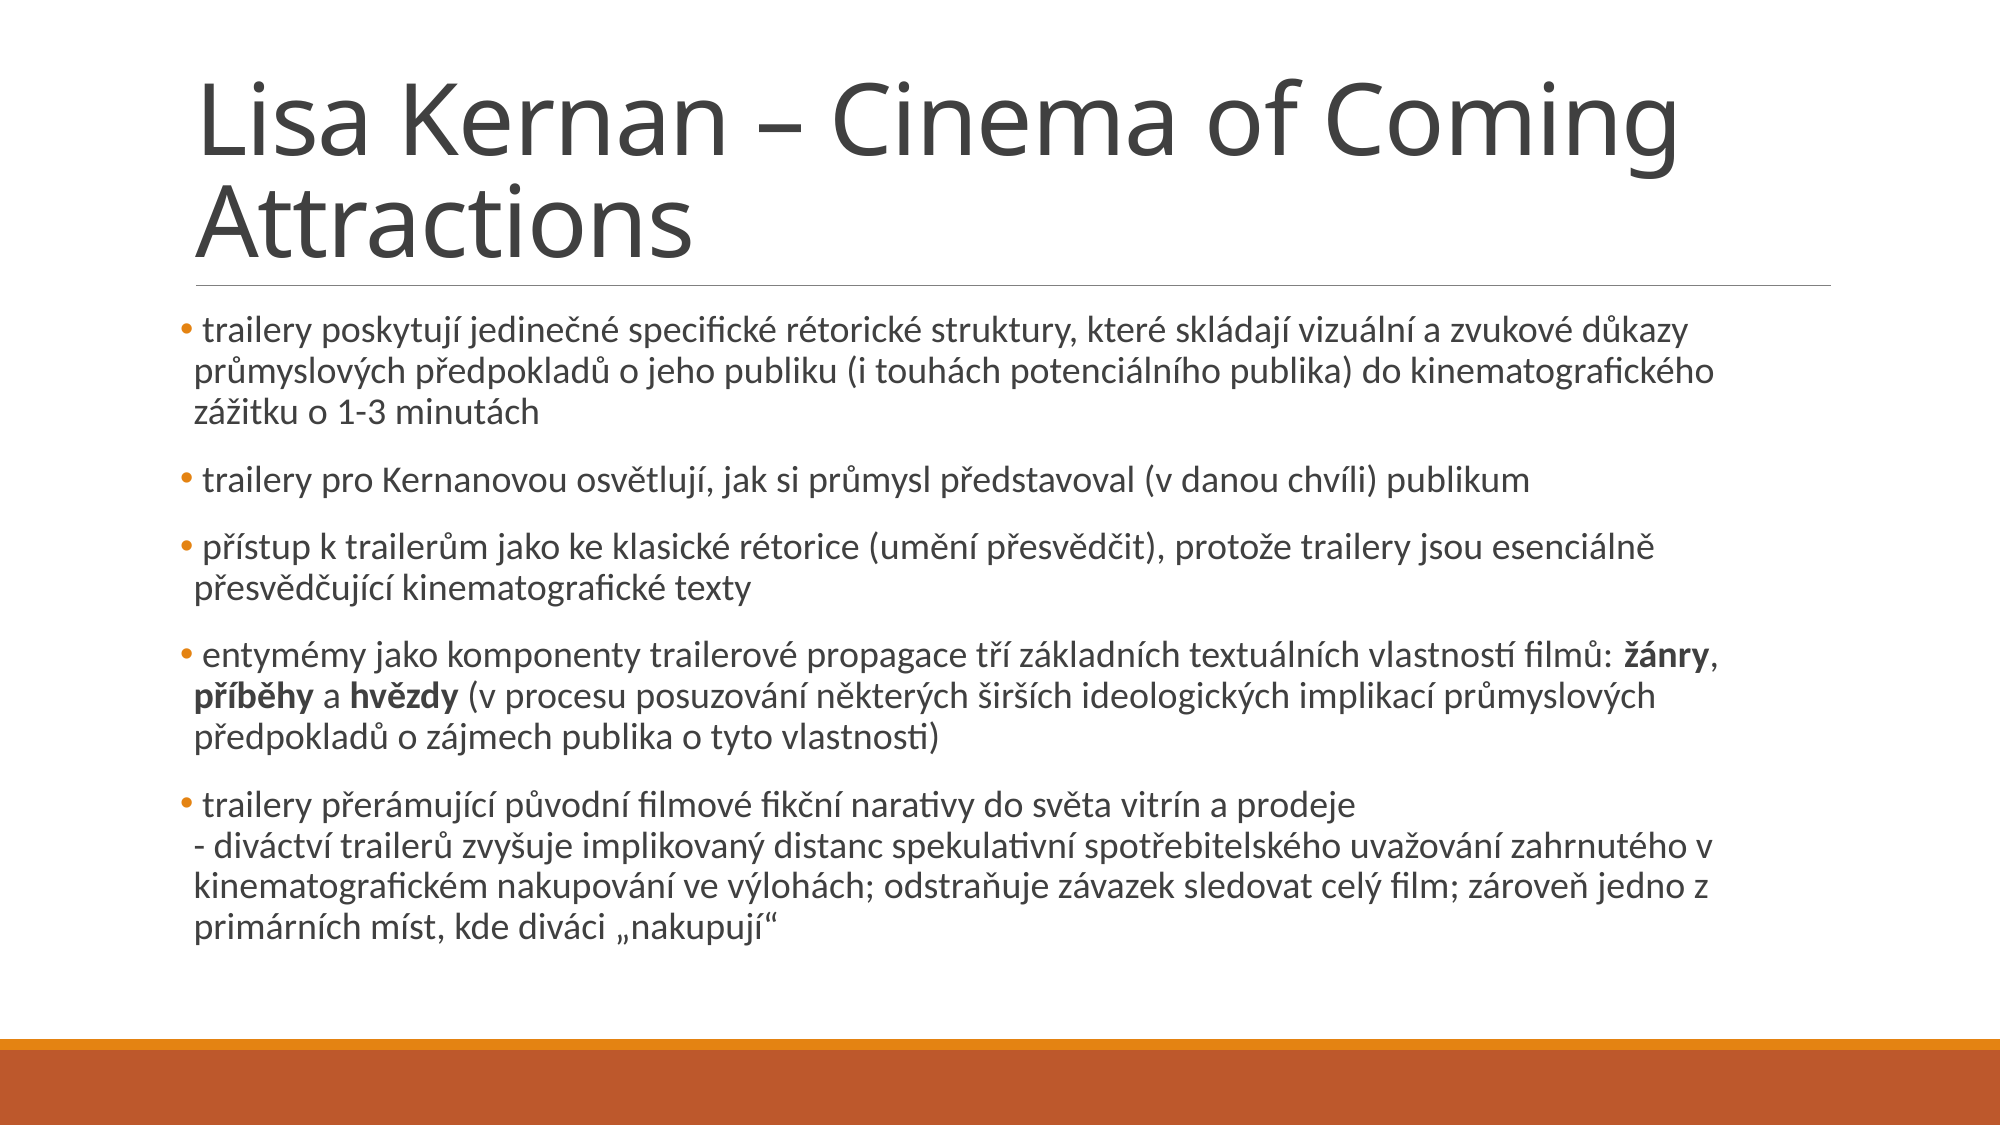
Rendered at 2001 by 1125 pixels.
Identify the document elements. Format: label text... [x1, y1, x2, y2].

title Lisa Kernan – Cinema of Coming Attractions [180, 47, 1830, 285]
list trailery poskytují jedinečné specifické rétorické struktury, které skládají vizuální a zvukové důkazy průmyslových předpokladů o jeho publiku (i touhách potenciálního publika) do kinematografického zážitku o 1-3 minutách trailery pro Kernanovou osvětlují, jak si průmysl představoval (v danou chvíli) publikum přístup k trailerům jako ke klasické rétorice (umění přesvědčit), protože trailery jsou esenciálně přesvědčující kinematografické texty entymémy jako komponenty trailerové propagace tří základních textuálních vlastností filmů: žánry, příběhy a hvězdy (v procesu posuzování některých širších ideologických implikací průmyslových předpokladů o zájmech publika o tyto vlastnosti) trailery přerámující původní filmové fikční narativy do světa vitrín a prodeje - diváctví trailerů zvyšuje implikovaný distanc spekulativní spotřebitelského uvažování zahrnutého v kinematografickém nakupování ve výlohách; odstraňuje závazek sledovat celý film; zároveň jedno z primárních míst, kde diváci „nakupují“ [180, 302, 1830, 963]
